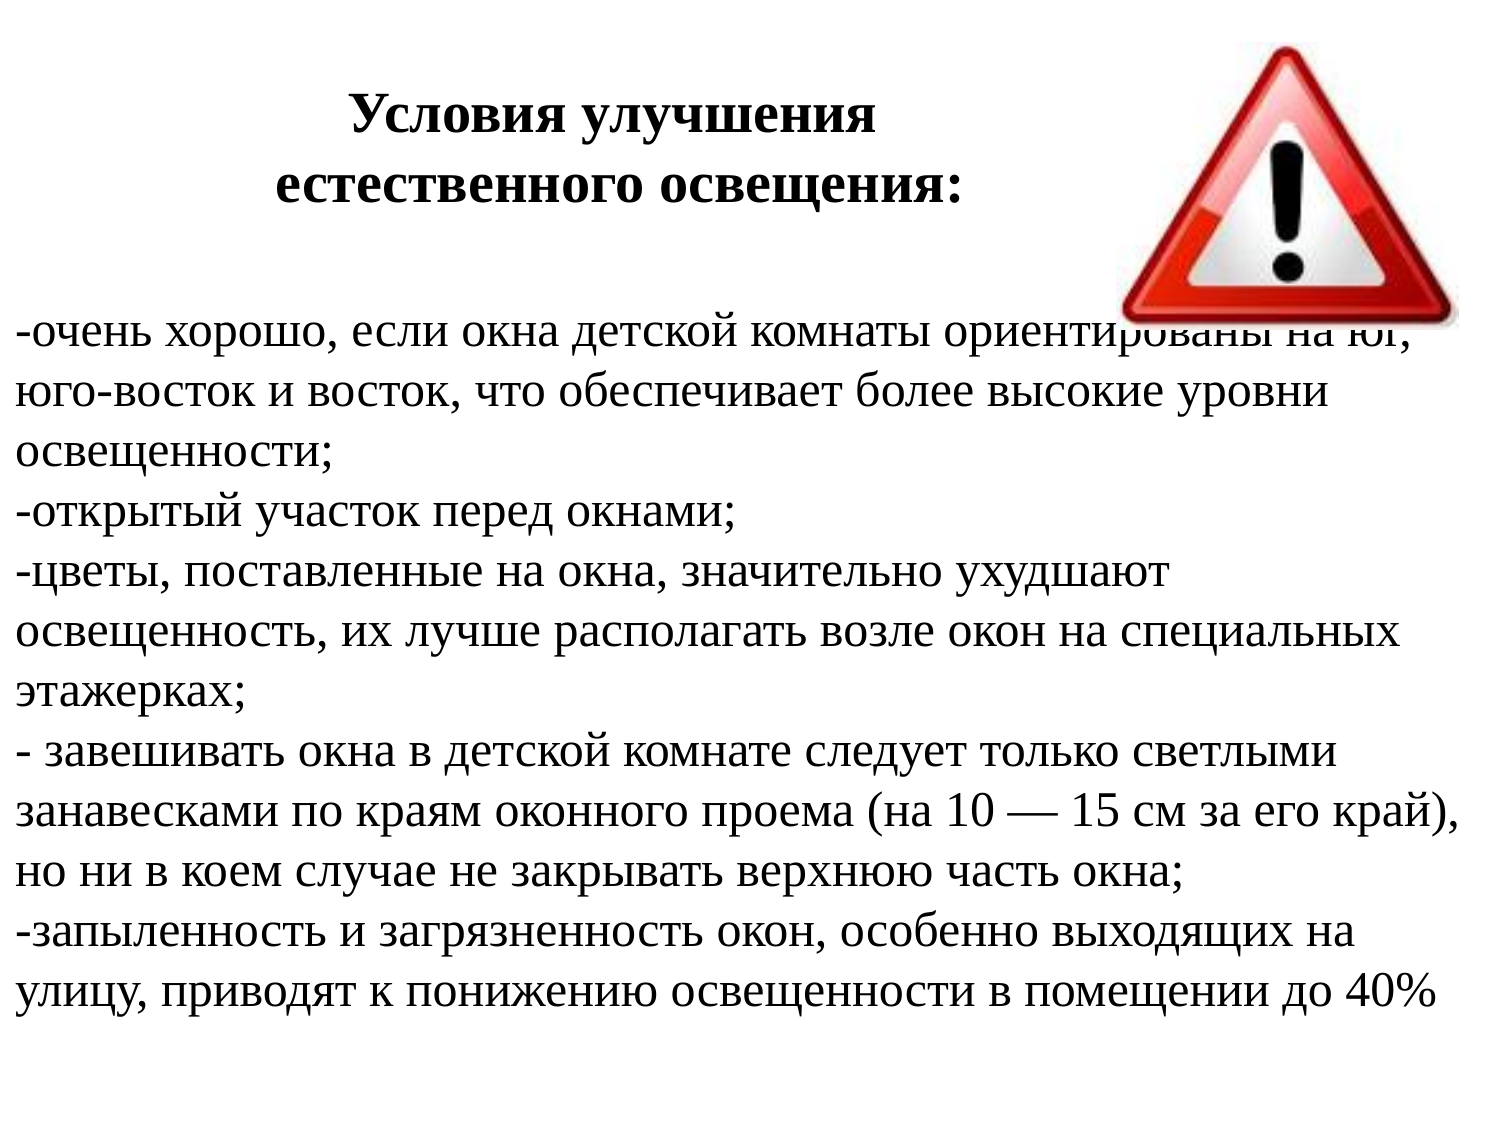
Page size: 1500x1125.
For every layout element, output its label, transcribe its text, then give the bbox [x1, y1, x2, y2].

text_box Условия улучшения естественного освещения: [41, 66, 1110, 221]
text_box -очень хорошо, если окна детской комнаты ориентированы на юг, юго-восток и восток, что обеспечивает более высокие уровни освещенности; -открытый участок перед окнами; -цветы, поставленные на окна, значительно ухудшают освещенность, их лучше располагать возле окон на специальных этажерках; - завешивать окна в детской комнате следует только светлыми занавесками по краям оконного проема (на 10 — 15 см за его край), но ни в коем случае не закрывать верхнюю часть окна; -запыленность и загрязненность окон, особенно выходящих на улицу, приводят к понижению освещенности в помещении до 40% [0, 229, 1500, 1085]
picture [1115, 42, 1459, 330]
